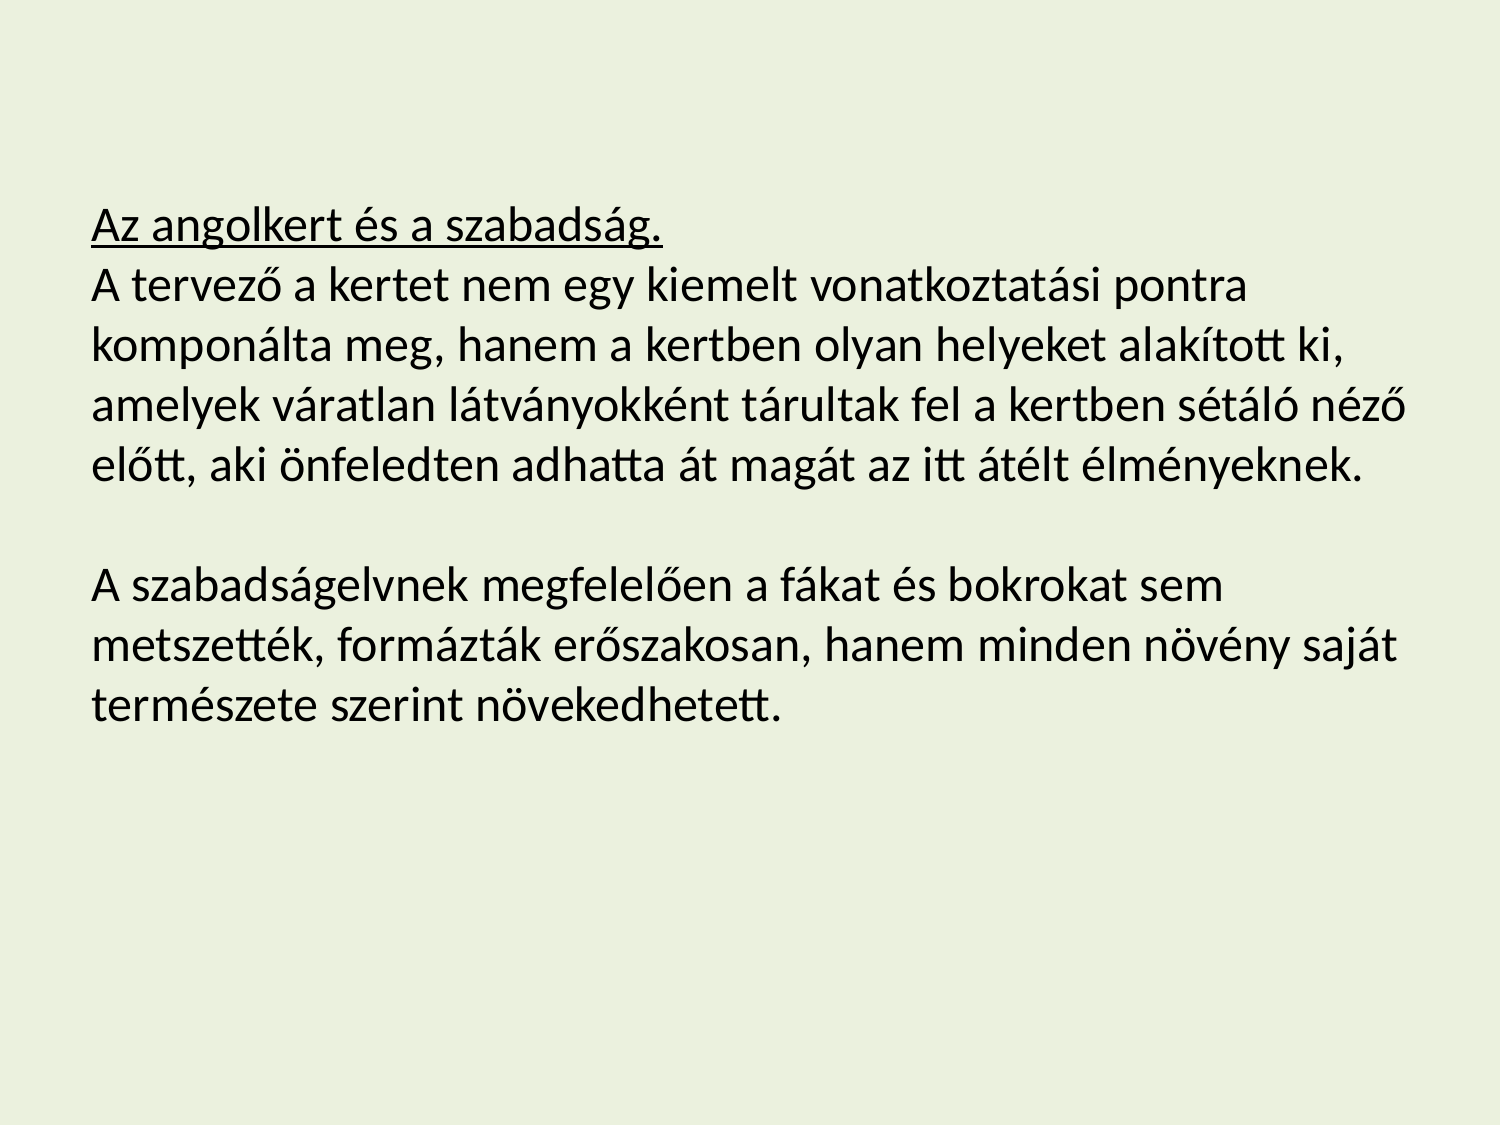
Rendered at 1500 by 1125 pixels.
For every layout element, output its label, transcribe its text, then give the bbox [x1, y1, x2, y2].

text_box Az angolkert és a szabadság. A tervező a kertet nem egy kiemelt vonatkoztatási pontra komponálta meg, hanem a kertben olyan helyeket alakított ki, amelyek váratlan látványokként tárultak fel a kertben sétáló néző előtt, aki önfeledten adhatta át magát az itt átélt élményeknek. A szabadságelvnek megfelelően a fákat és bokrokat sem metszették, formázták erőszakosan, hanem minden növény saját természete szerint növekedhetett. [76, 184, 1424, 740]
